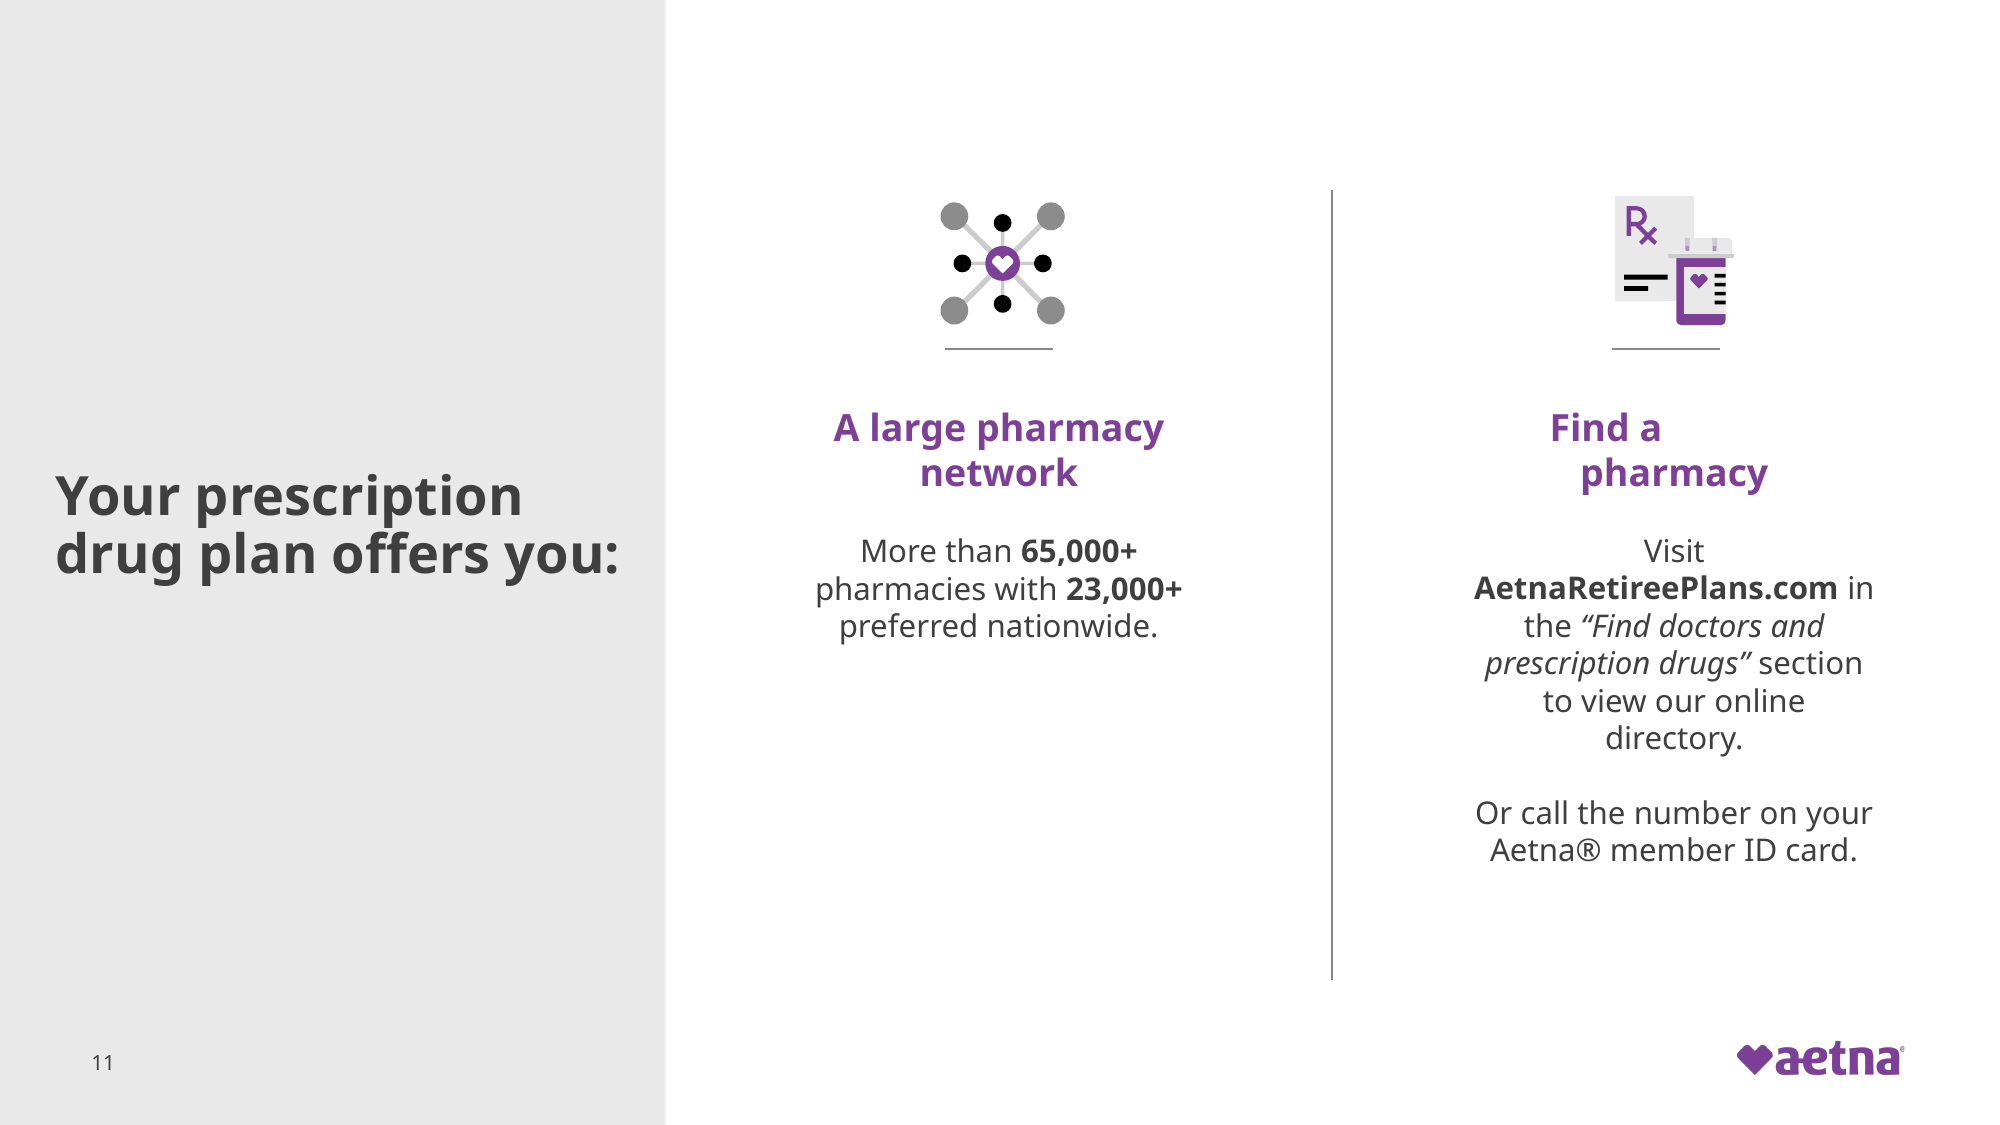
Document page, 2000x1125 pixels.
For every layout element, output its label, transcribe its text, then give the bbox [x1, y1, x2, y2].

list A large pharmacy network More than 65,000+ pharmacies with 23,000+ preferred nationwide. [804, 404, 1194, 830]
title Your prescription drug plan offers you: [55, 0, 628, 1055]
list Find a pharmacy Visit AetnaRetireePlans.com in the “Find doctors and prescription drugs” section to view our online directory. Or call the number on your Aetna® member ID card. [1471, 403, 1878, 829]
picture [1614, 195, 1735, 326]
picture [939, 202, 1066, 325]
picture [1737, 1041, 1905, 1075]
